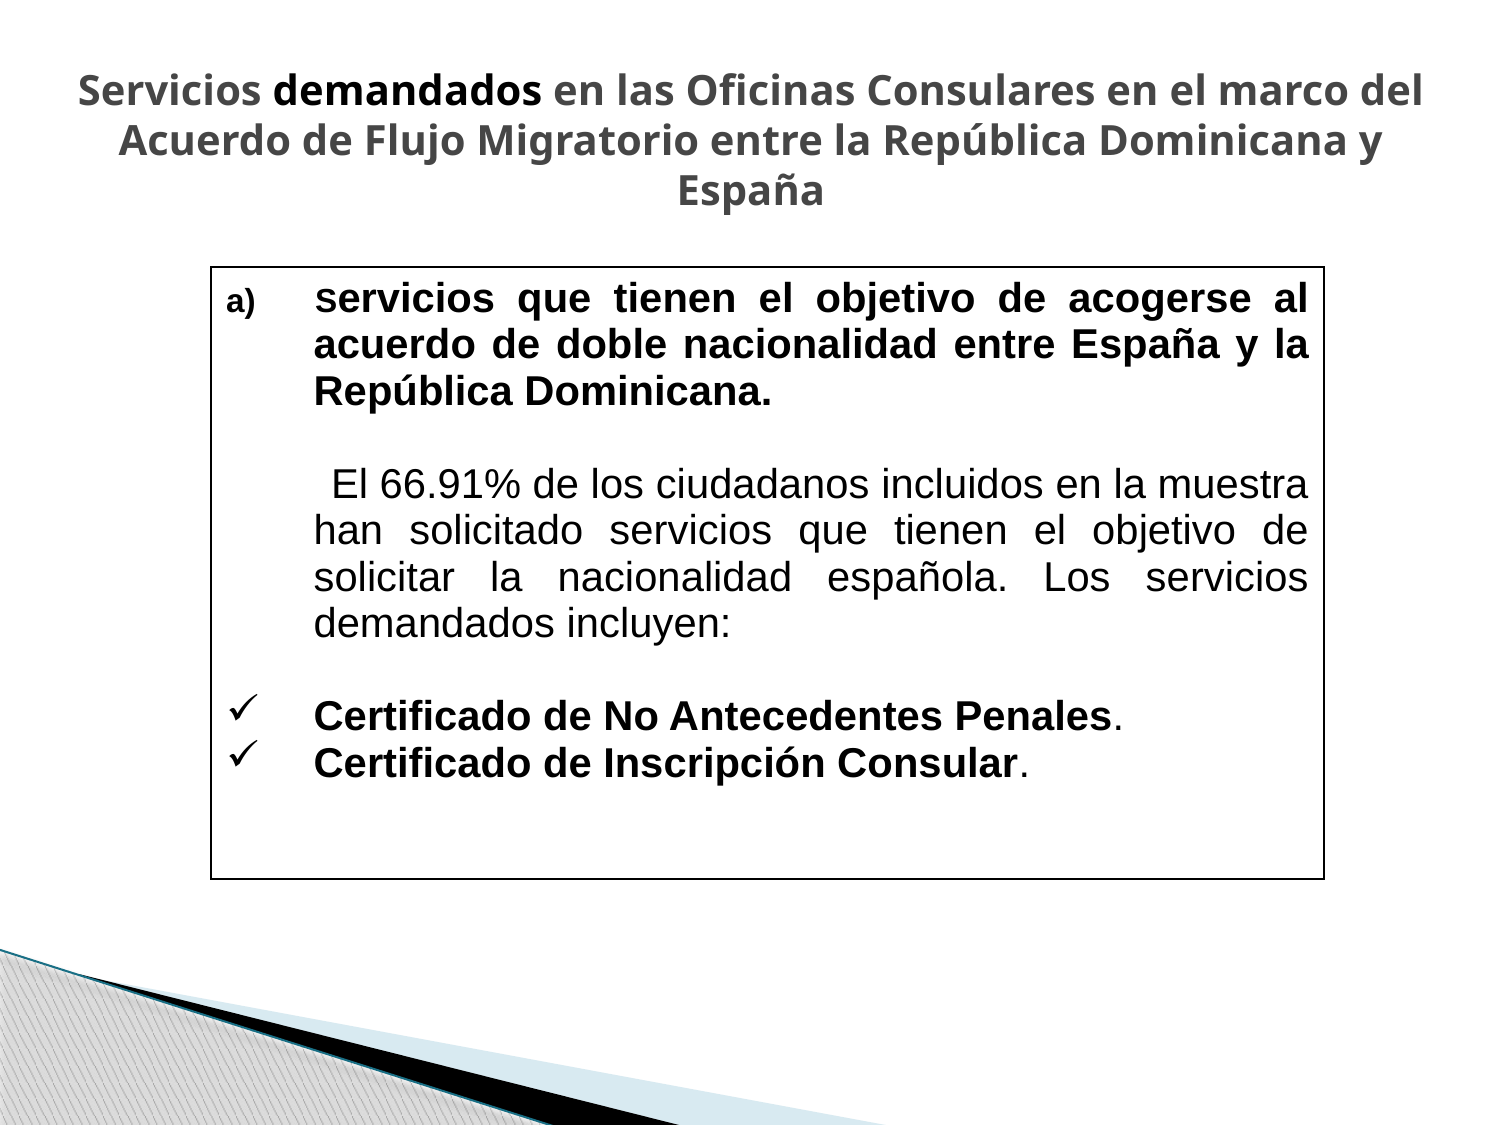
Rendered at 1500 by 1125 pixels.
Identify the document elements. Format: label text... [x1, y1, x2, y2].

title Servicios demandados en las Oficinas Consulares en el marco del Acuerdo de Flujo Migratorio entre la República Dominicana y España [27, 45, 1475, 233]
table_header a) Servicios que tienen el objetivo de acogerse al acuerdo de doble nacionalidad entre España y la República Dominicana. El 66.91% de los ciudadanos incluidos en la muestra han solicitado servicios que tienen el objetivo de solicitar la nacionalidad española. Los servicios demandados incluyen: Certificado de No Antecedentes Penales. Certificado de Inscripción Consular. [212, 268, 1323, 878]
